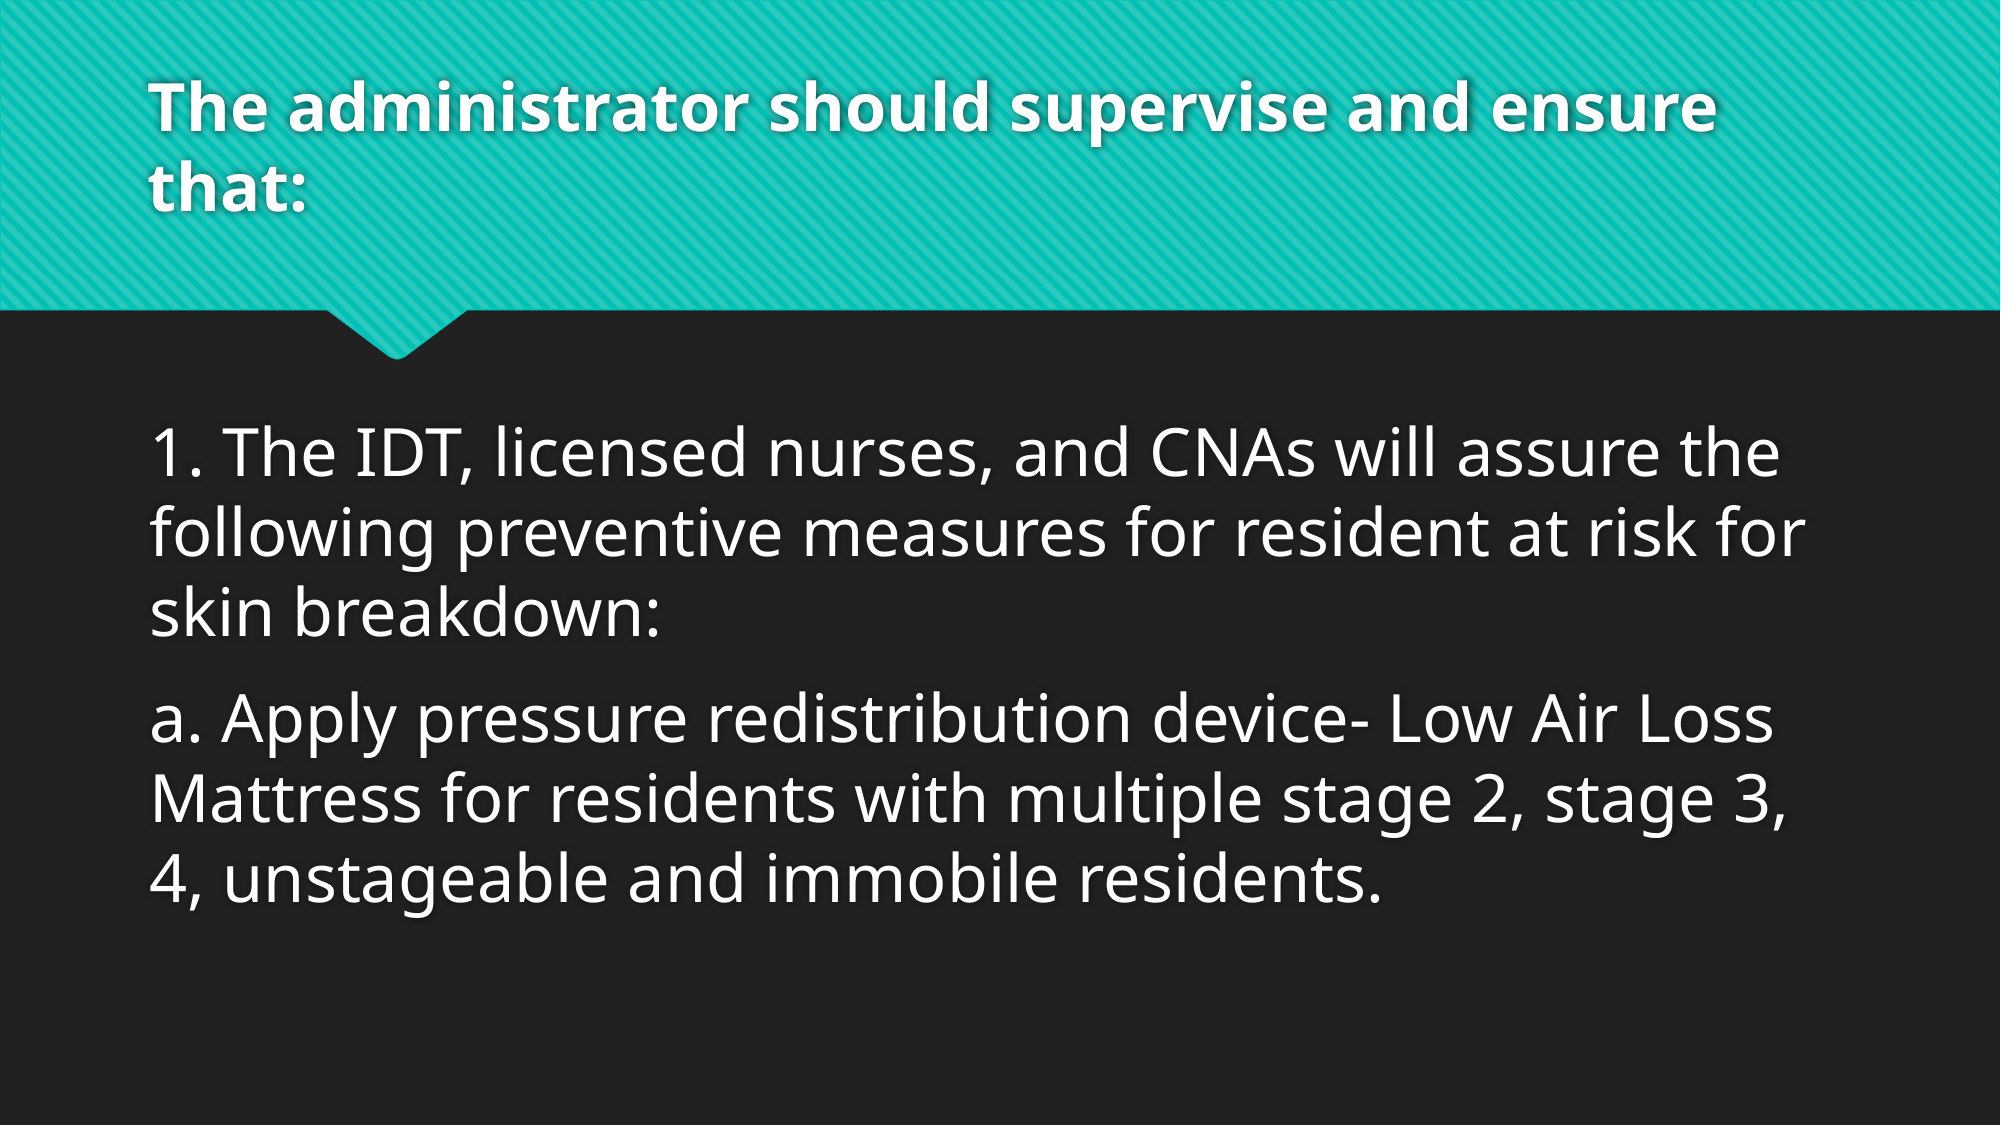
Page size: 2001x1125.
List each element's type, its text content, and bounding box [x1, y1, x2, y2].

list 1. The IDT, licensed nurses, and CNAs will assure the following preventive measures for resident at risk for skin breakdown: a. Apply pressure redistribution device- Low Air Loss Mattress for residents with multiple stage 2, stage 3, 4, unstageable and immobile residents. [134, 364, 1866, 962]
title The administrator should supervise and ensure that: [132, 73, 1868, 233]
